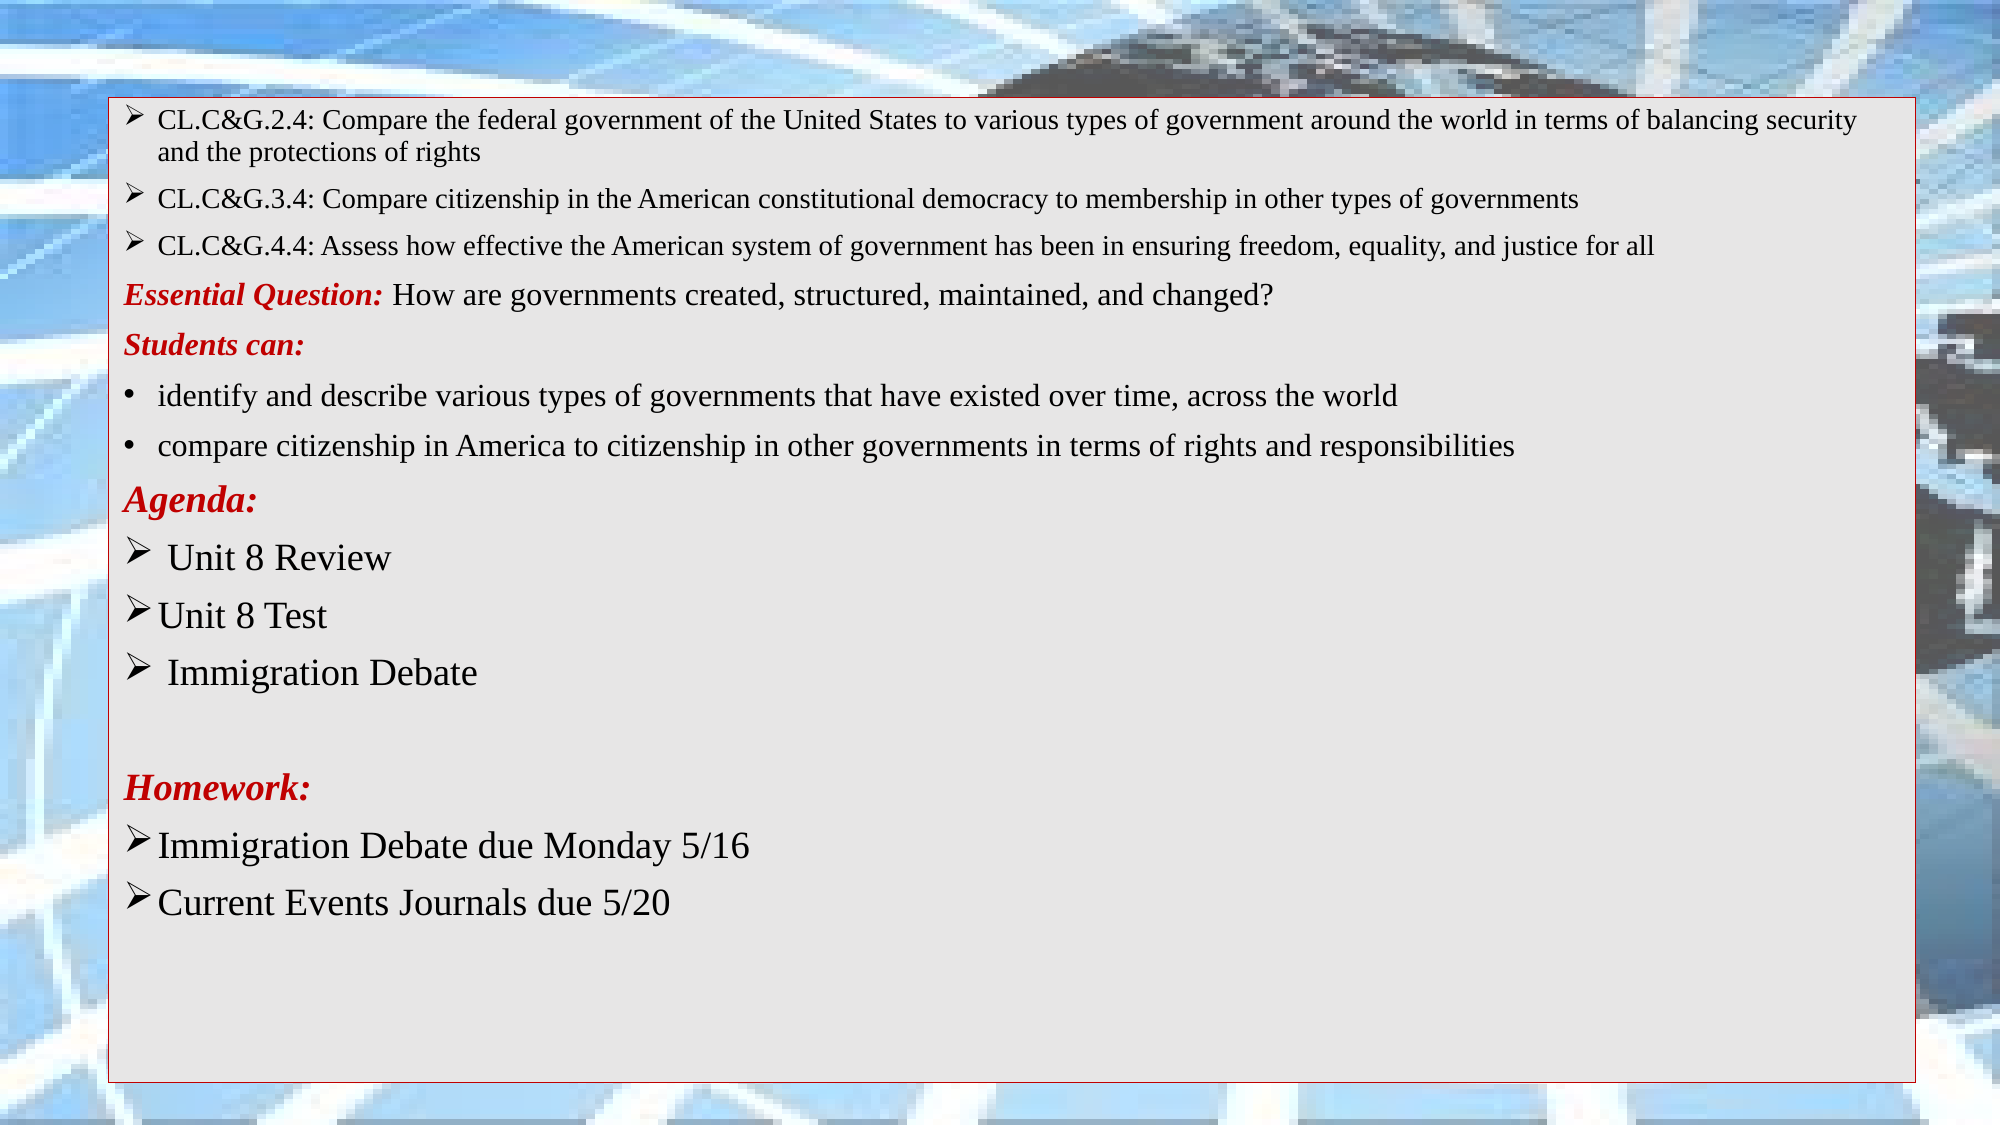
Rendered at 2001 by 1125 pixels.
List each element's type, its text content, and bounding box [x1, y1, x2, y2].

list CL.C&G.2.4: Compare the federal government of the United States to various types of government around the world in terms of balancing security and the protections of rights CL.C&G.3.4: Compare citizenship in the American constitutional democracy to membership in other types of governments CL.C&G.4.4: Assess how effective the American system of government has been in ensuring freedom, equality, and justice for all Essential Question: How are governments created, structured, maintained, and changed? Students can: identify and describe various types of governments that have existed over time, across the world compare citizenship in America to citizenship in other governments in terms of rights and responsibilities Agenda: Unit 8 Review Unit 8 Test Immigration Debate Homework: Immigration Debate due Monday 5/16 Current Events Journals due 5/20 [108, 97, 1916, 1083]
